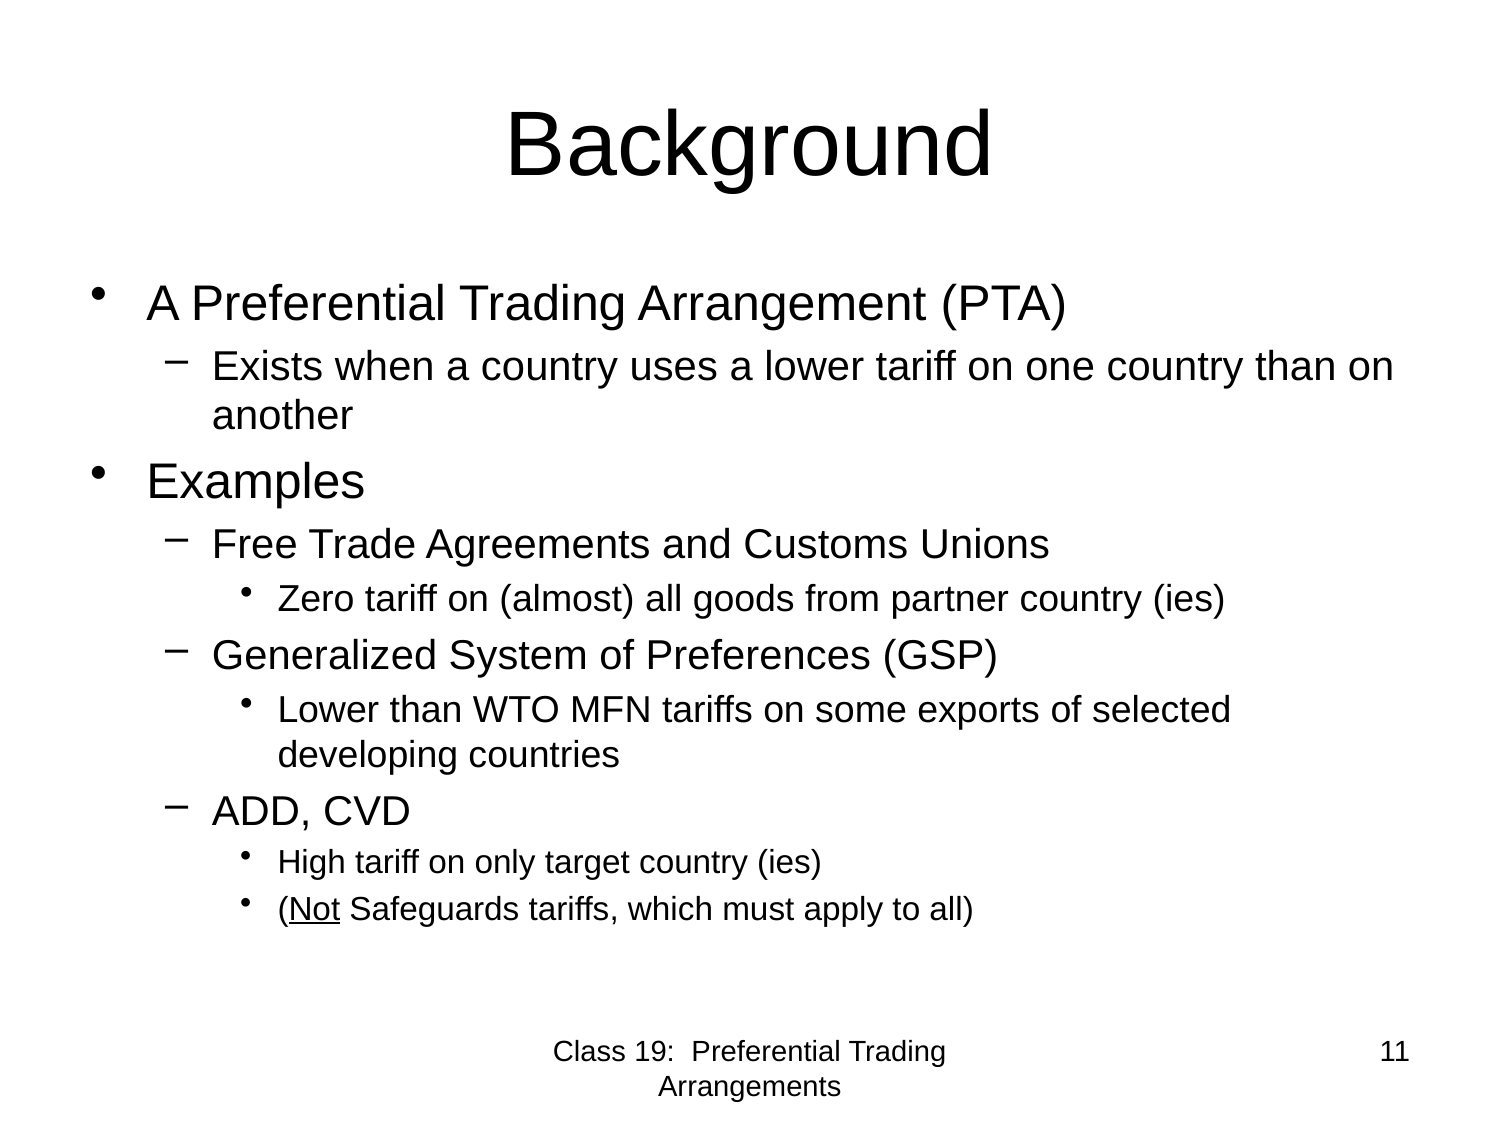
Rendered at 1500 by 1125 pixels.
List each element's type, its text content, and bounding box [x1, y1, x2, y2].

title Background [74, 44, 1426, 233]
footer Class 19: Preferential Trading Arrangements [512, 1024, 988, 1103]
slide_number 11 [1074, 1024, 1426, 1103]
list A Preferential Trading Arrangement (PTA) Exists when a country uses a lower tariff on one country than on another Examples Free Trade Agreements and Customs Unions Zero tariff on (almost) all goods from partner country (ies) Generalized System of Preferences (GSP) Lower than WTO MFN tariffs on some exports of selected developing countries ADD, CVD High tariff on only target country (ies) (Not Safeguards tariffs, which must apply to all) [74, 262, 1426, 1006]
